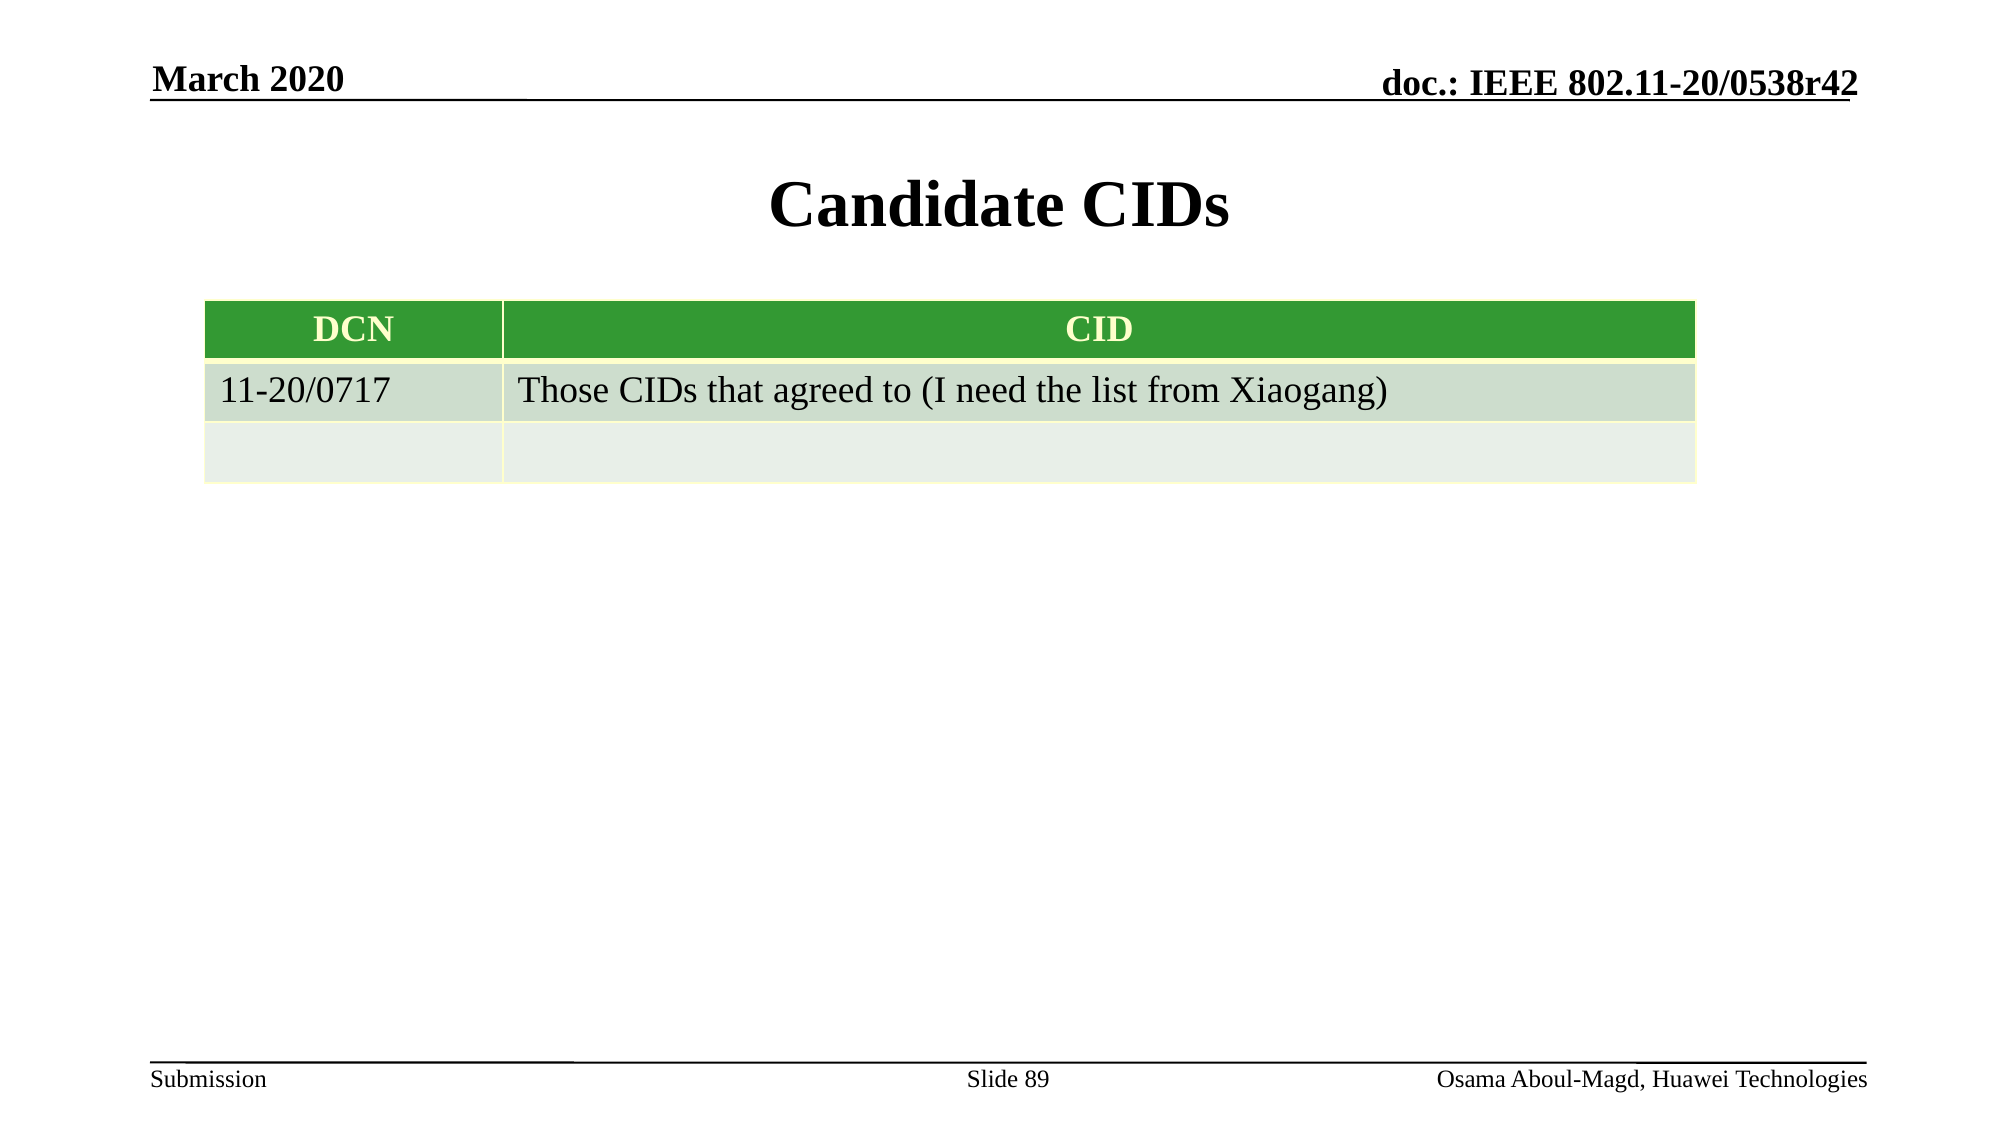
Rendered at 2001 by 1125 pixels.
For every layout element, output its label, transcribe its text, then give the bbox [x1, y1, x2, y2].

slide_number Slide 89 [950, 1061, 1067, 1123]
footer Osama Aboul-Magd, Huawei Technologies [1171, 1061, 1869, 1093]
title Candidate CIDs [149, 112, 1850, 288]
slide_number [152, 54, 563, 100]
table_header CID [504, 301, 1695, 358]
table_cell [205, 423, 502, 482]
table_cell [504, 423, 1695, 482]
table_cell Those CIDs that agreed to (I need the list from Xiaogang) [504, 364, 1695, 421]
table_cell 11-20/0717 [205, 364, 502, 421]
table_header DCN [205, 301, 502, 358]
